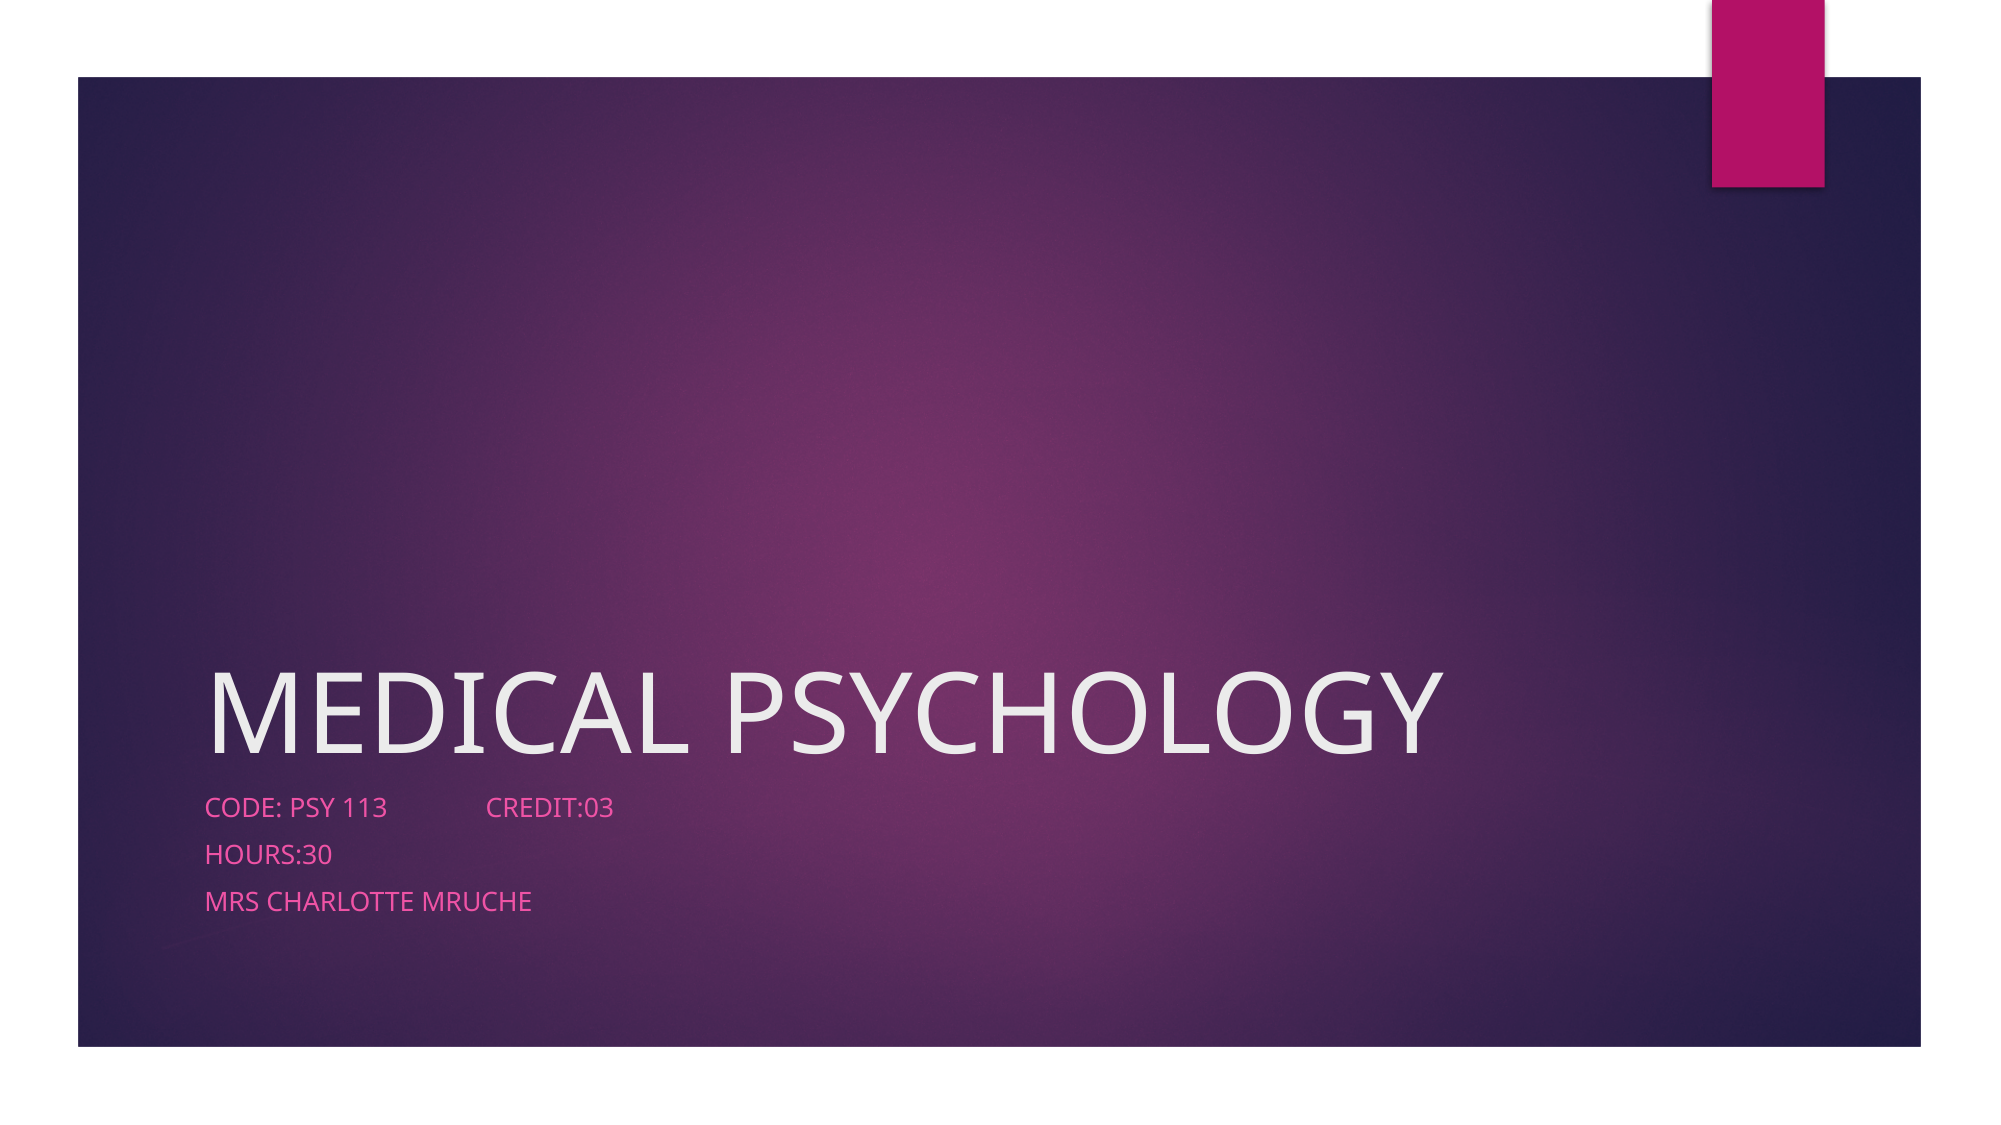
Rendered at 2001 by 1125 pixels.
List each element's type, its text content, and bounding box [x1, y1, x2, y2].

title MEDICAL PSYCHOLOGY [189, 344, 1638, 783]
subtitle CODE: PSY 113 CREDIT:03 HOURS:30 MRS CHARLOTTE MRUCHE [189, 783, 1638, 925]
